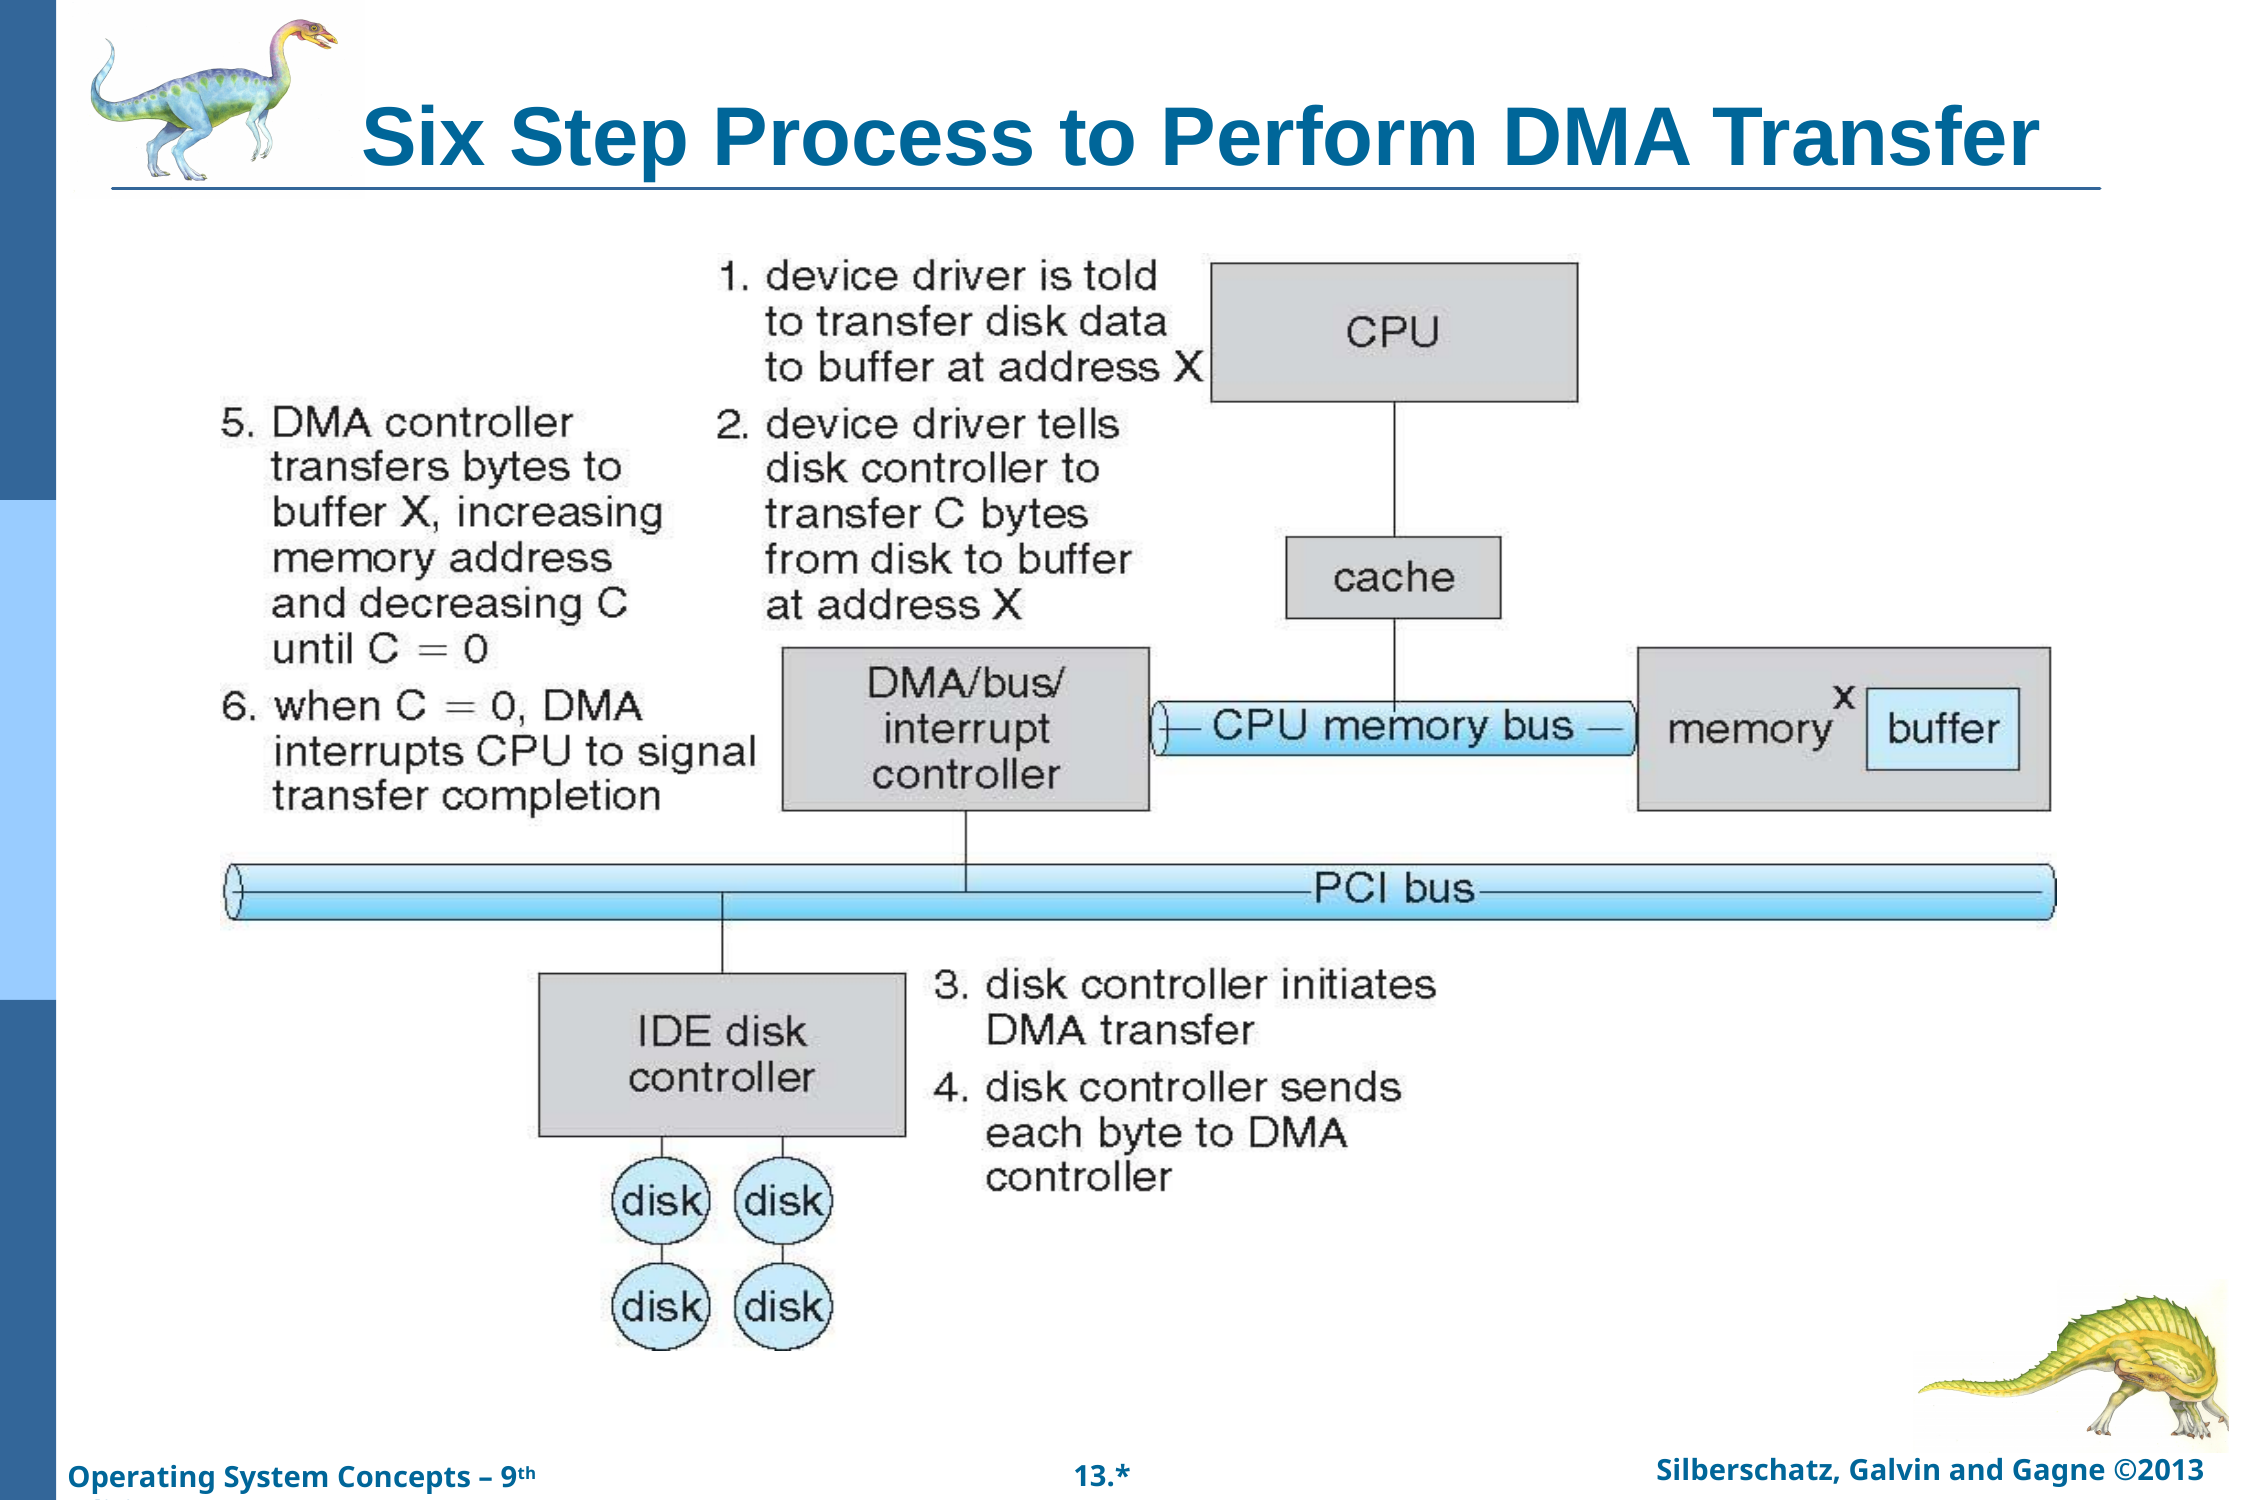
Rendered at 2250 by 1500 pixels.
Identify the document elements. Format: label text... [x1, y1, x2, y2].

title Six Step Process to Perform DMA Transfer [223, 92, 2180, 193]
picture [220, 253, 2229, 1453]
picture [70, 0, 365, 199]
